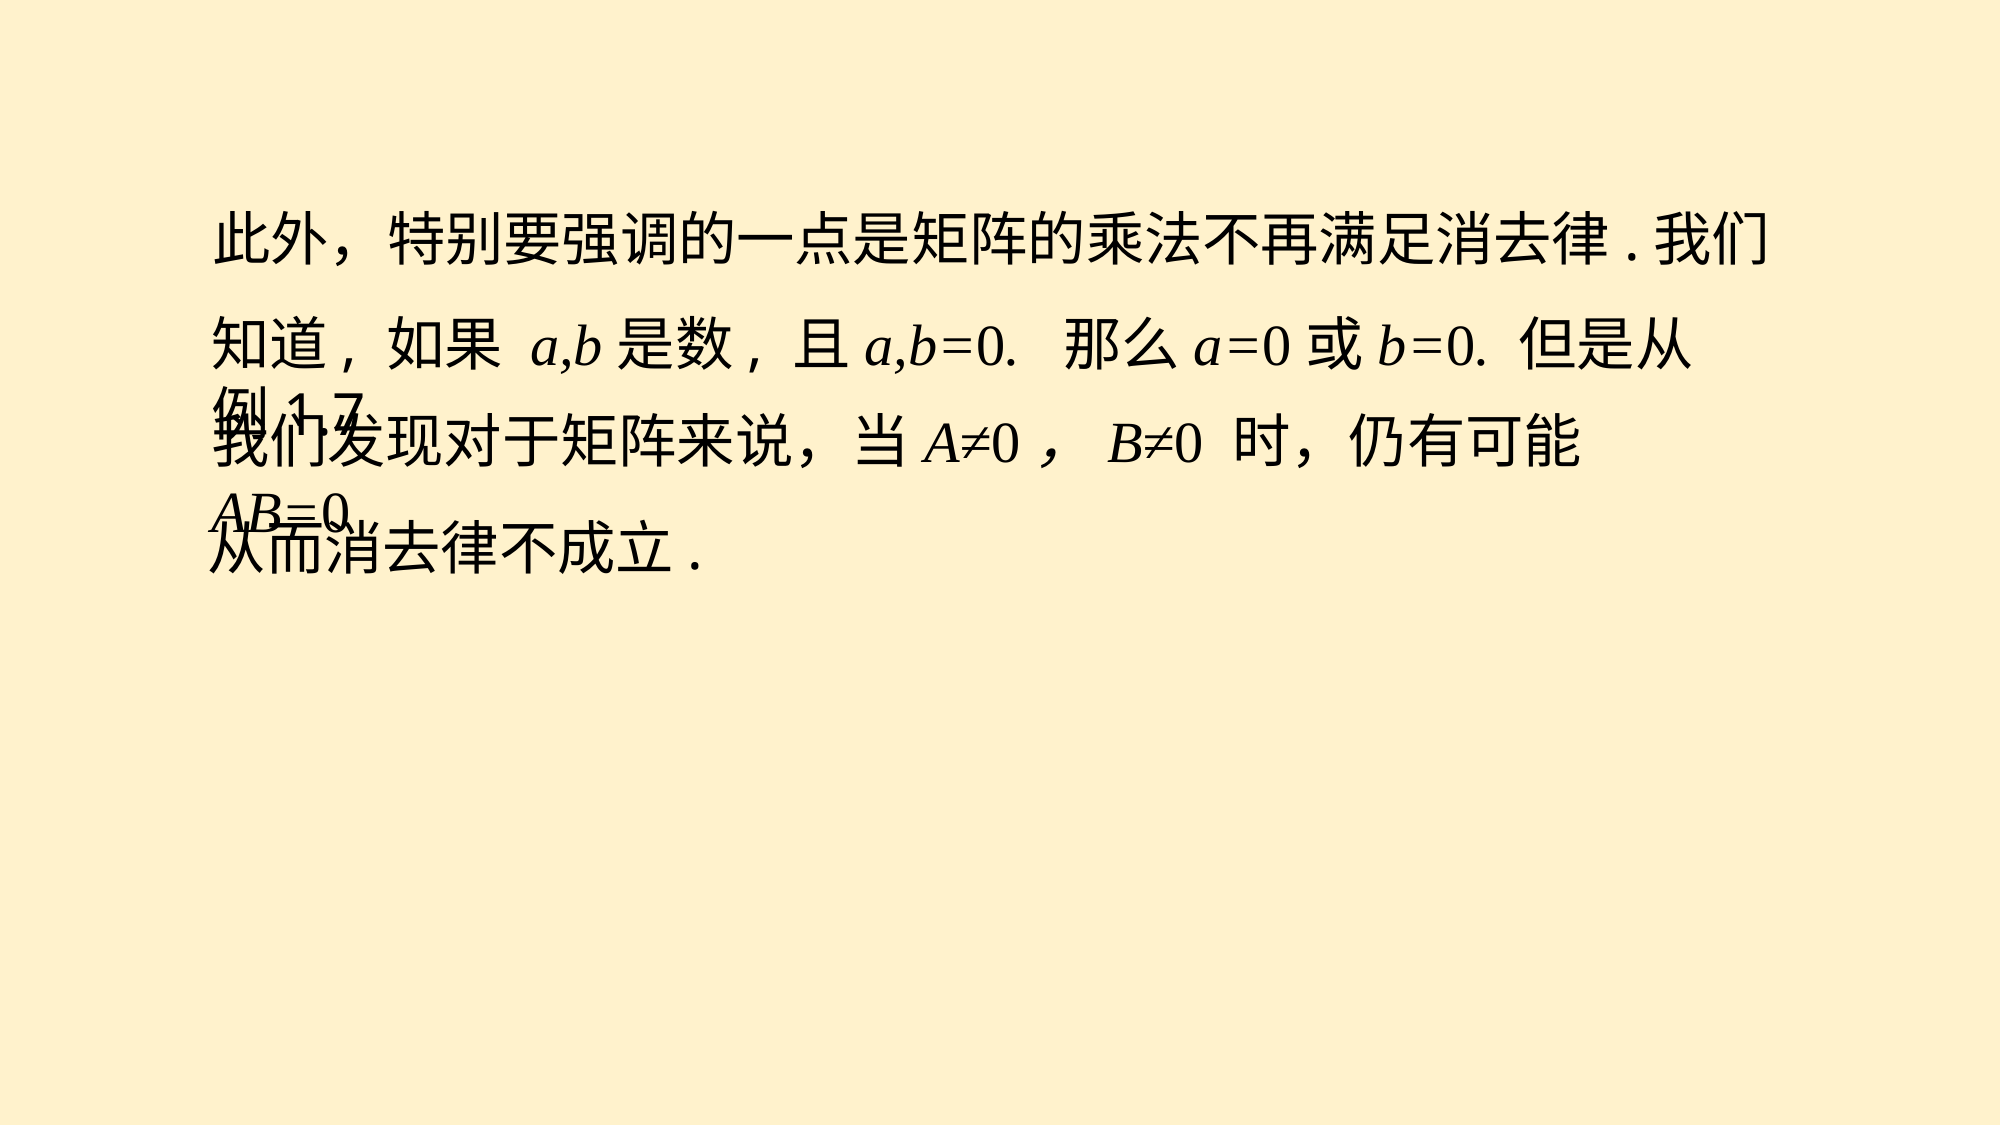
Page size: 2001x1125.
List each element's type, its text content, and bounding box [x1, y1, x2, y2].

text_box 此外，特别要强调的一点是矩阵的乘法不再满足消去律.我们 [197, 194, 1803, 280]
text_box 知道, 如果 a,b是数, 且a,b=0. 那么a=0或b=0. 但是从例1.7 [196, 299, 1758, 455]
text_box 我们发现对于矩阵来说，当A≠0，B≠0 时，仍有可能 AB=0 [196, 396, 1737, 551]
text_box 从而消去律不成立. [193, 503, 713, 659]
